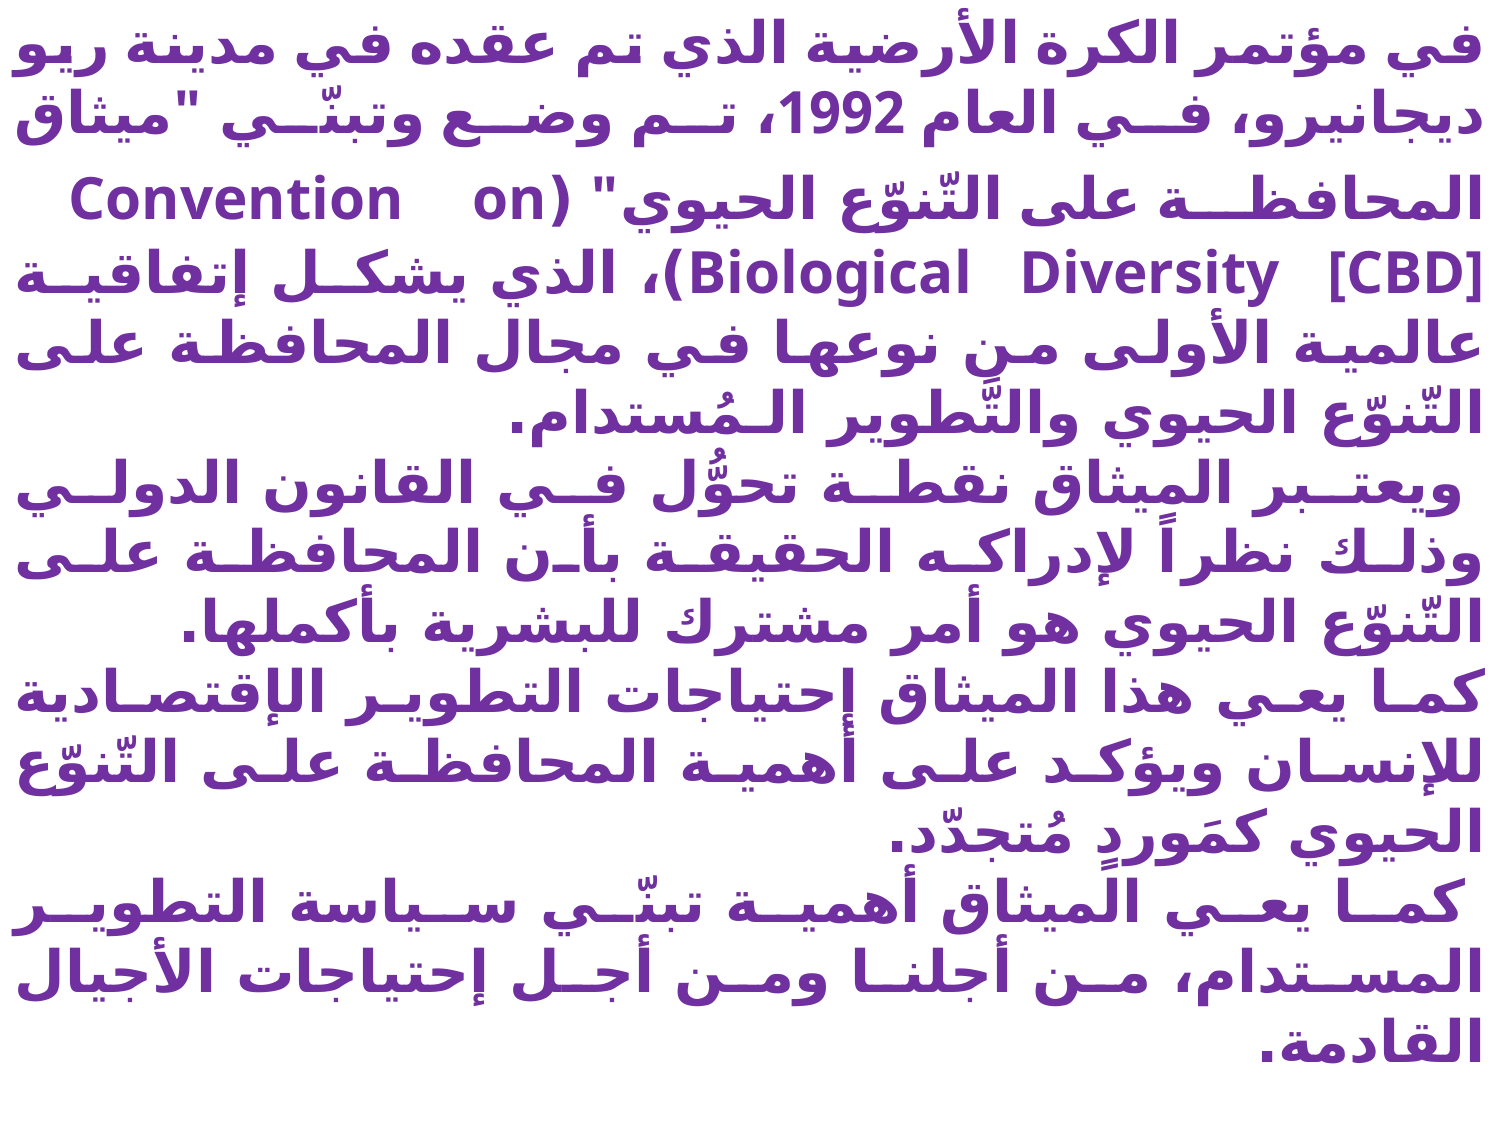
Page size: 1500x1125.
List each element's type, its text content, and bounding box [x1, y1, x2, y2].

text_box في مؤتمر الكرة الأرضية الذي تم عقده في مدينة ريو ديجانيرو، في العام 1992، تم وضع وتبنّي "ميثاق المحافظة على التّنوّع الحيوي" (Convention on Biological Diversity [CBD])، الذي يشكل إتفاقية عالمية الأولى من نوعها في مجال المحافظة على التّنوّع الحيوي والتَّطوير الـمُستدام. ويعتبر الميثاق نقطة تحوُّل في القانون الدولي وذلك نظراً لإدراكه الحقيقة بأن المحافظة على التّنوّع الحيوي هو أمر مشترك للبشرية بأكملها. كما يعي هذا الميثاق إحتياجات التطوير الإقتصادية للإنسان ويؤكد على أهمية المحافظة على التّنوّع الحيوي كمَوردٍ مُتجدّد. كما يعي الميثاق أهمية تبنّي سياسة التطوير المستدام، من أجلنا ومن أجل إحتياجات الأجيال القادمة. [0, 0, 1500, 1082]
